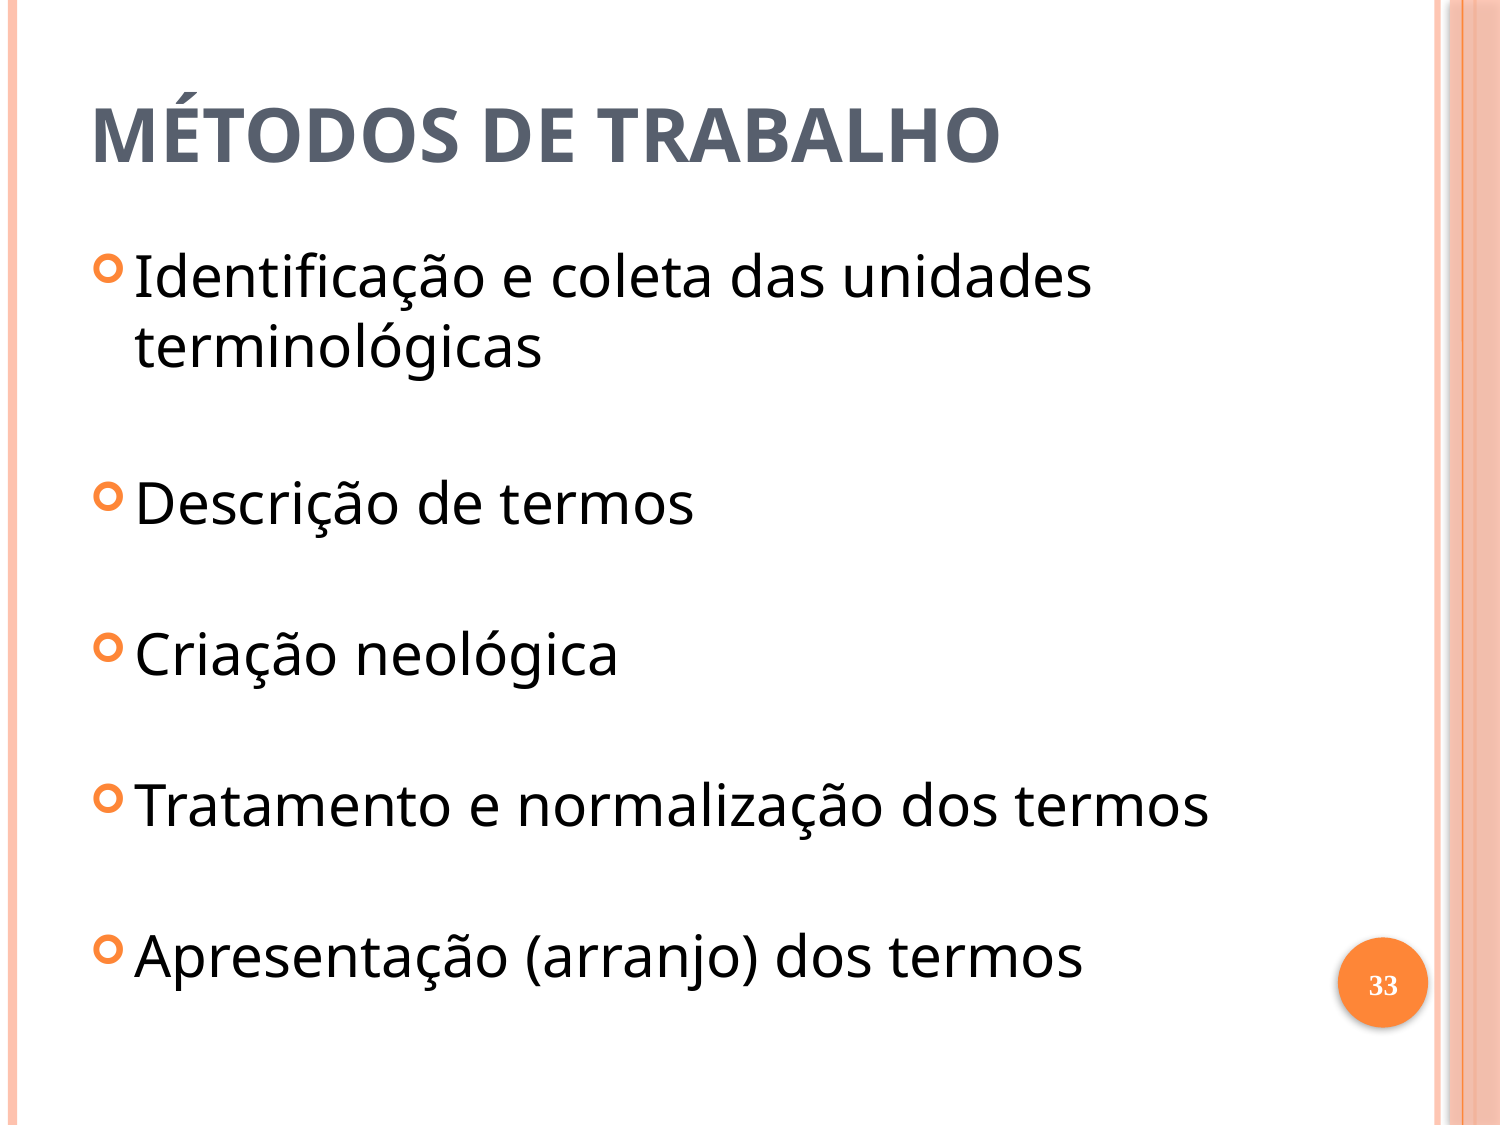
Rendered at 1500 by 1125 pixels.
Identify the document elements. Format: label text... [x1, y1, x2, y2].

list Identificação e coleta das unidades terminológicas Descrição de termos Criação neológica Tratamento e normalização dos termos Apresentação (arranjo) dos termos [74, 231, 1395, 1063]
title Métodos de trabalho [75, 45, 1300, 185]
slide_number 33 [1395, 940, 1434, 1026]
